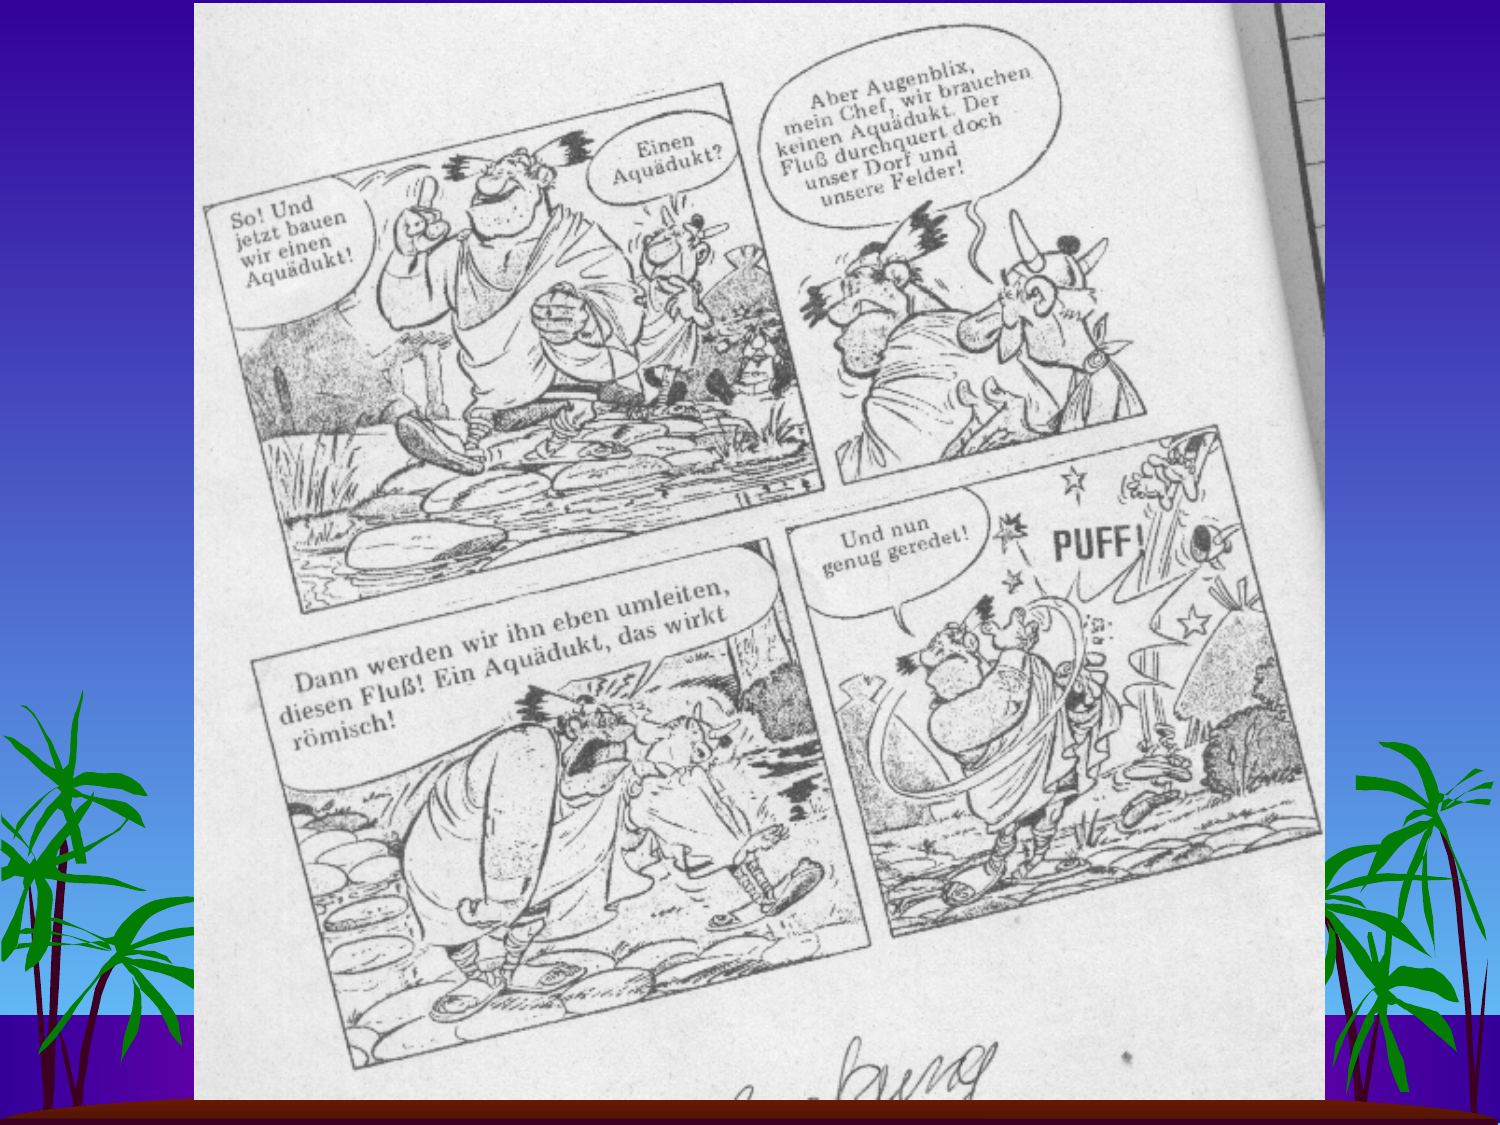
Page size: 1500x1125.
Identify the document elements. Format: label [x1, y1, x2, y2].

picture [194, 3, 1325, 1100]
